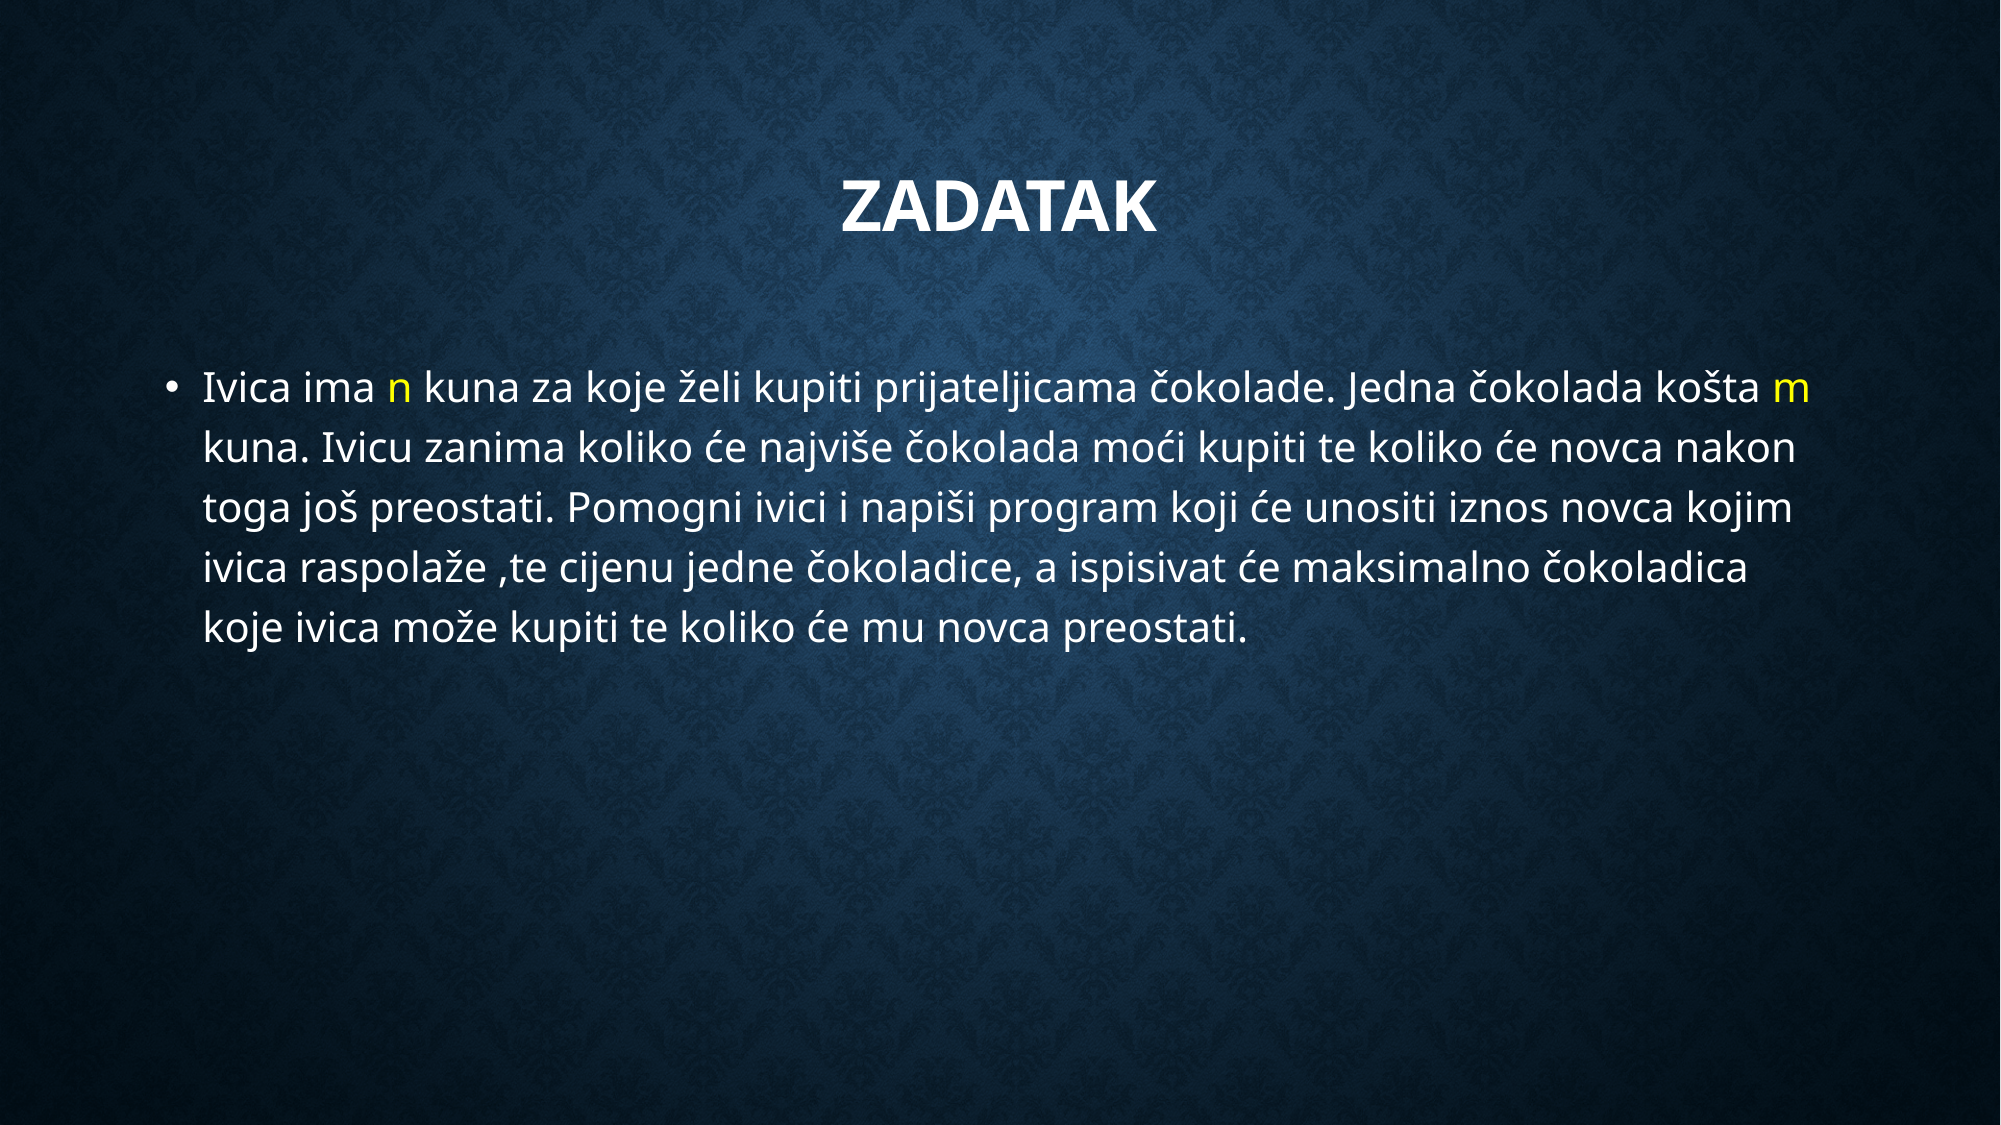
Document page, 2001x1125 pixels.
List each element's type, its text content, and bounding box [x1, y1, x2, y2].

title zadatak [149, 99, 1849, 318]
list Ivica ima n kuna za koje želi kupiti prijateljicama čokolade. Jedna čokolada košta m kuna. Ivicu zanima koliko će najviše čokolada moći kupiti te koliko će novca nakon toga još preostati. Pomogni ivici i napiši program koji će unositi iznos novca kojim ivica raspolaže ,te cijenu jedne čokoladice, a ispisivat će maksimalno čokoladica koje ivica može kupiti te koliko će mu novca preostati. [149, 343, 1849, 950]
